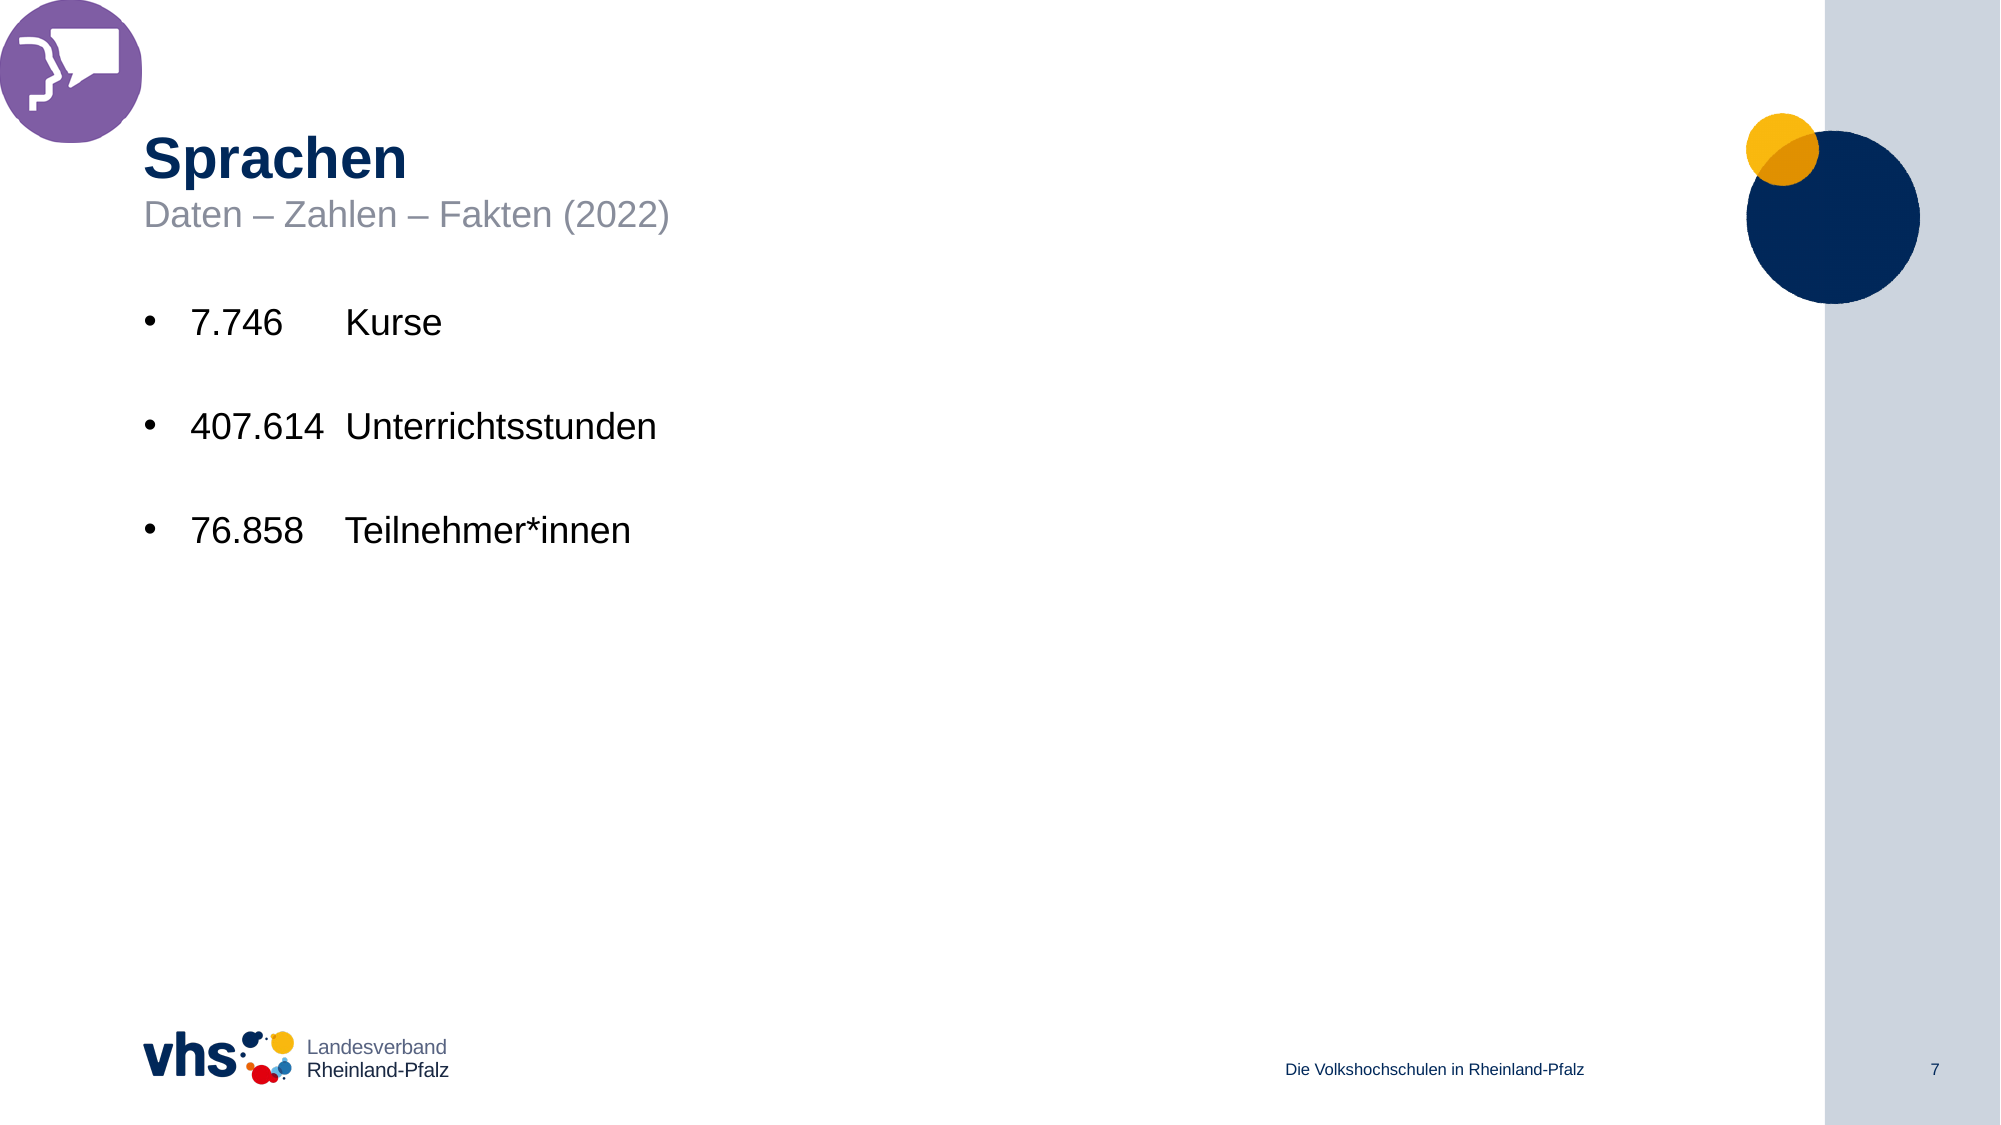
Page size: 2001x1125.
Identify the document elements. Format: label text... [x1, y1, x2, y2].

title Sprachen Daten – Zahlen – Fakten (2022) [141, 104, 1625, 308]
text_box [1707, 103, 1942, 326]
text_box [113, 1006, 309, 1108]
text_box Die Volkshochschulen in Rheinland-Pfalz [1283, 1056, 1691, 1079]
picture [0, 0, 142, 143]
text_box Landesverband Rheinland-Pfalz [309, 1031, 455, 1082]
text_box 7.746 Kurse 407.614 Unterrichtsstunden 76.858 Teilnehmer*innen [141, 290, 1652, 551]
text_box [1824, 0, 2000, 1125]
text_box 7 [1928, 1056, 1942, 1079]
